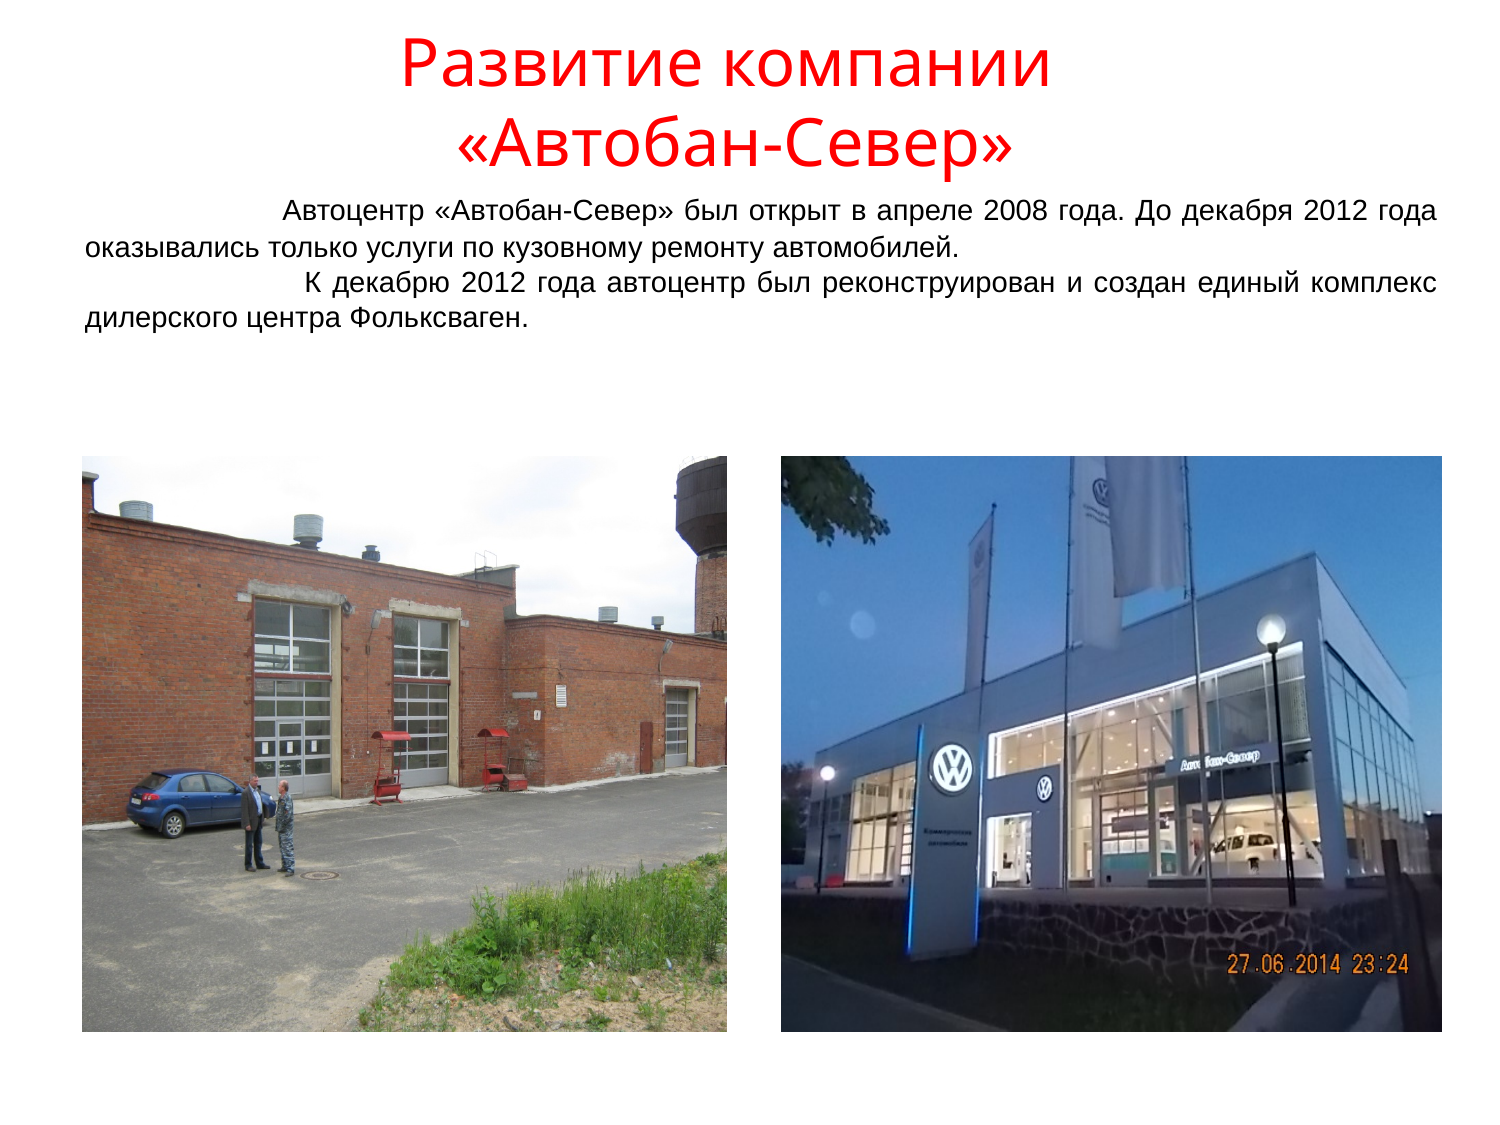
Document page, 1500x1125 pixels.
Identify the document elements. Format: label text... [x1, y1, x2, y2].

text_box Автоцентр «Автобан-Север» был открыт в апреле 2008 года. До декабря 2012 года оказывались только услуги по кузовному ремонту автомобилей. К декабрю 2012 года автоцентр был реконструирован и создан единый комплекс дилерского центра Фольксваген. [70, 175, 1454, 341]
picture [780, 456, 1442, 1032]
title Развитие компании «Автобан-Север» [35, 70, 1419, 190]
picture [81, 456, 727, 1032]
